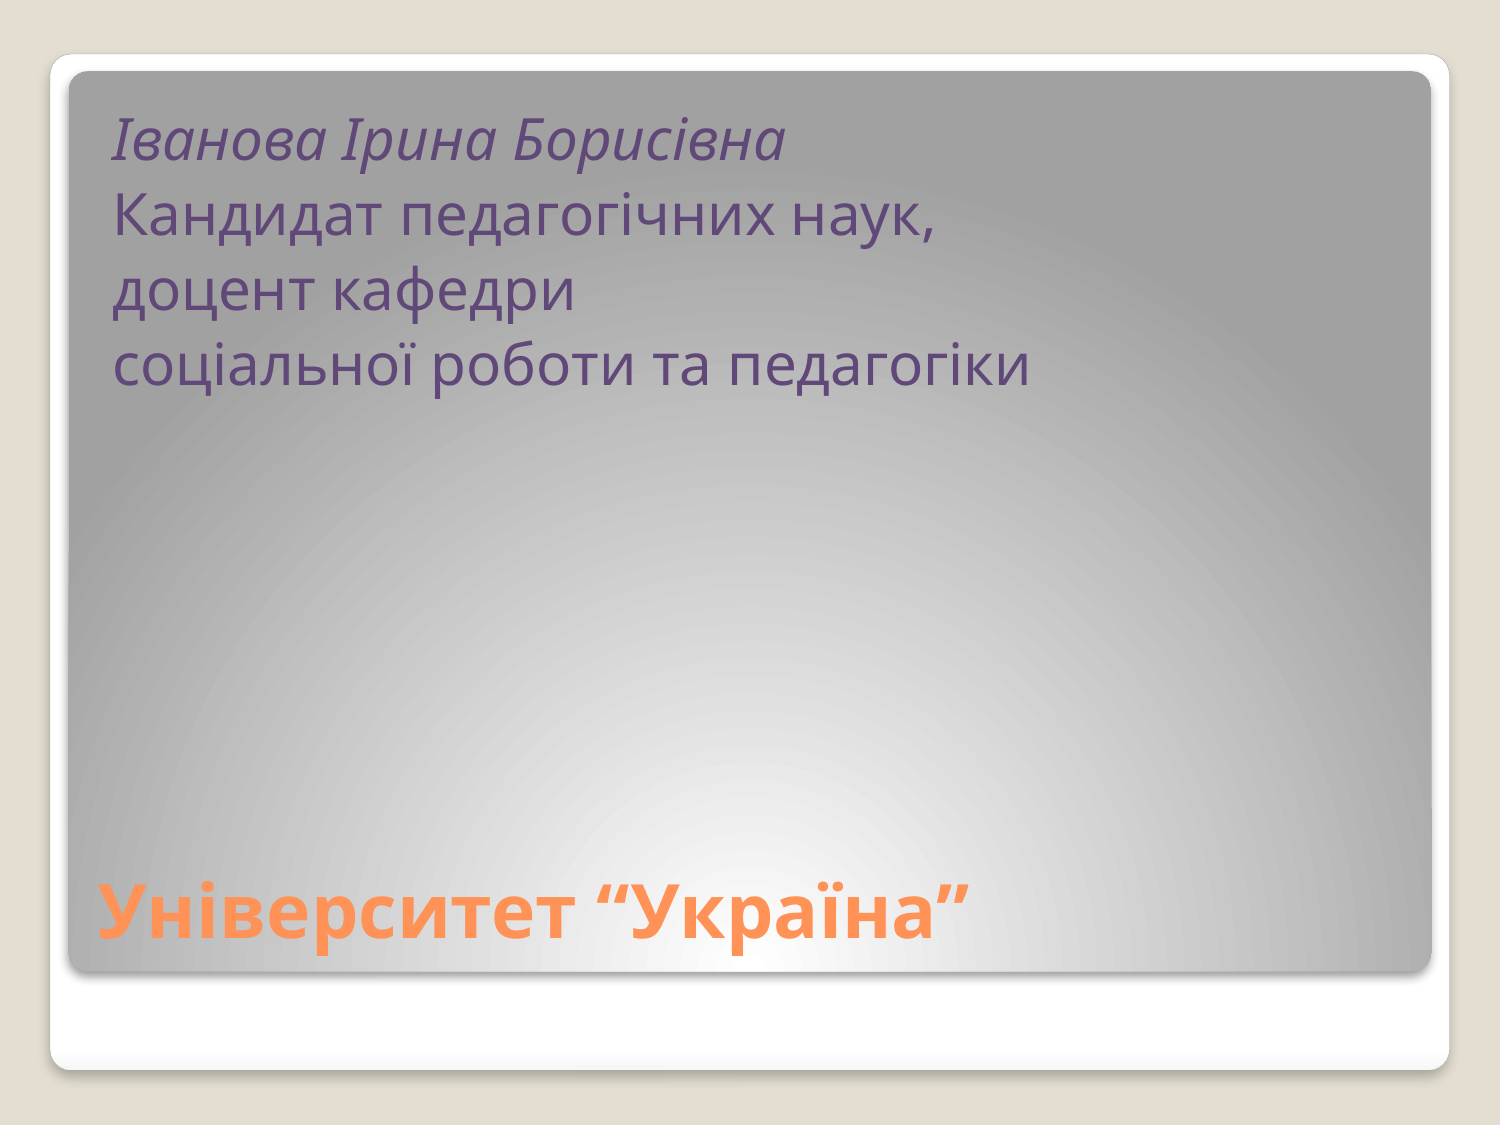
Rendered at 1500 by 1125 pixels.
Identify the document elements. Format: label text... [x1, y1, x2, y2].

list Іванова Ірина Борисівна Кандидат педагогічних наук, доцент кафедри соціальної роботи та педагогіки [82, 86, 1425, 774]
title Університет “Україна” [82, 817, 1425, 961]
